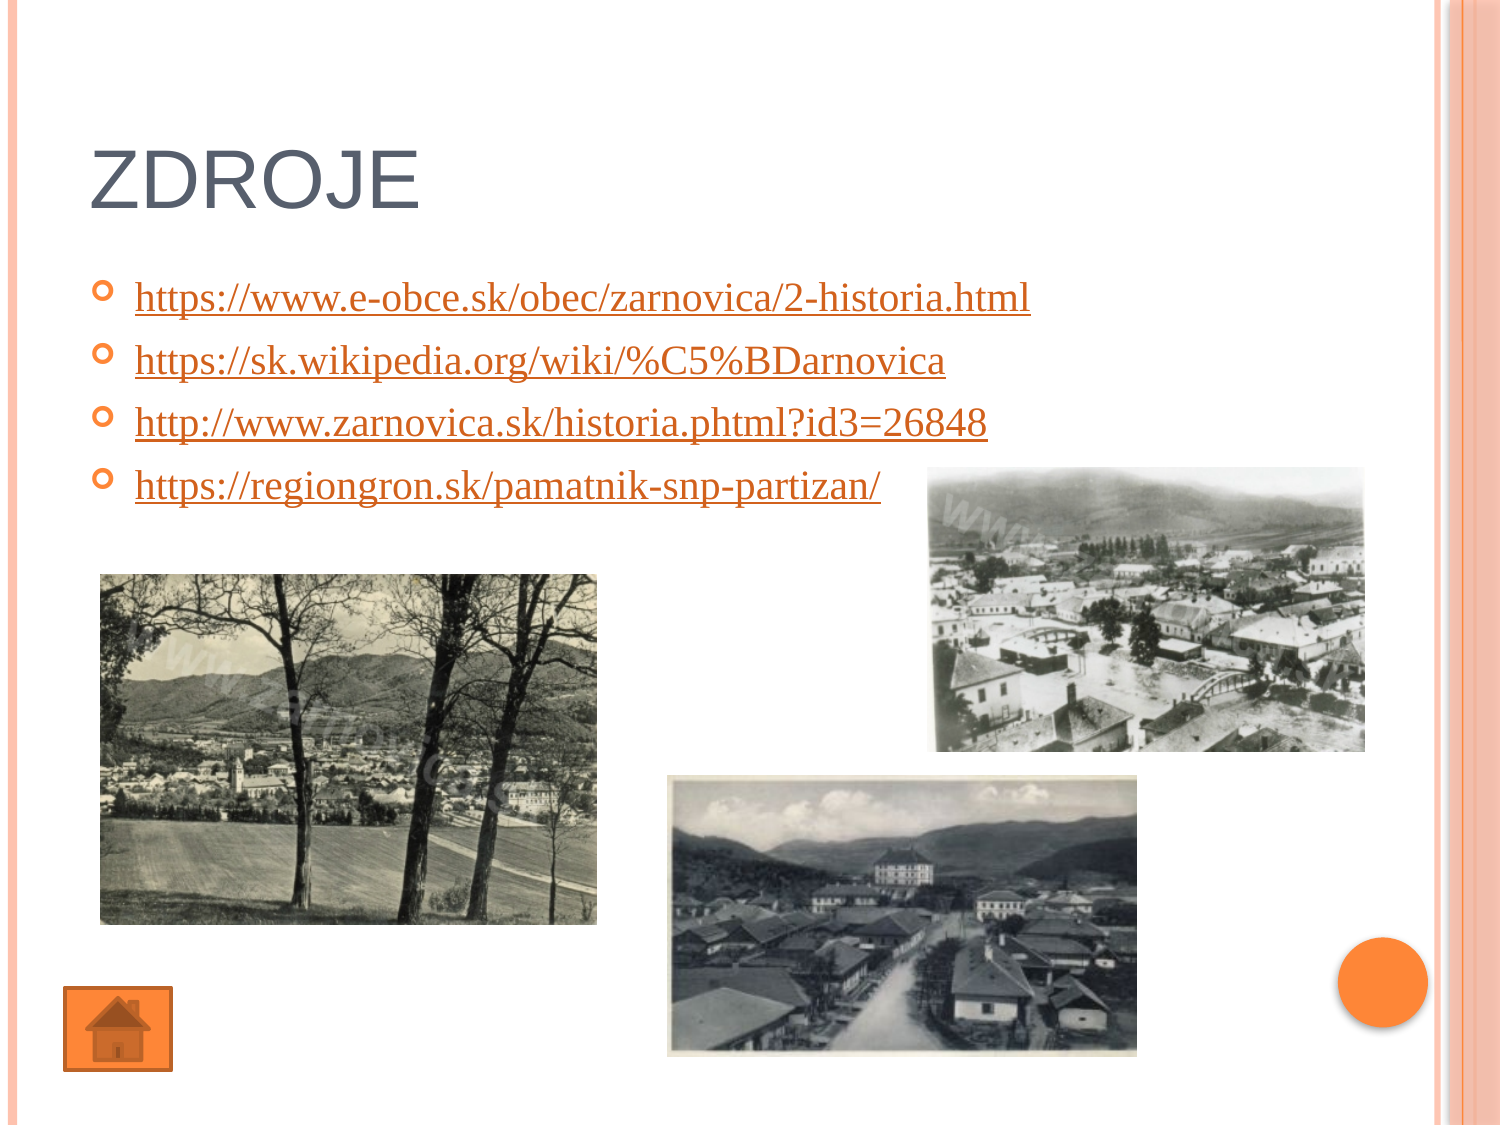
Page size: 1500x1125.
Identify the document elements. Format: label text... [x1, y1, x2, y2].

picture [666, 774, 1137, 1057]
picture [99, 573, 597, 925]
text_box [63, 986, 173, 1072]
list https://www.e-obce.sk/obec/zarnovica/2-historia.html https://sk.wikipedia.org/wiki/%C5%BDarnovica http://www.zarnovica.sk/historia.phtml?id3=26848 https://regiongron.sk/pamatnik-snp-partizan/ [75, 262, 1300, 1062]
picture [926, 467, 1365, 752]
title Zdroje [75, 45, 1300, 233]
